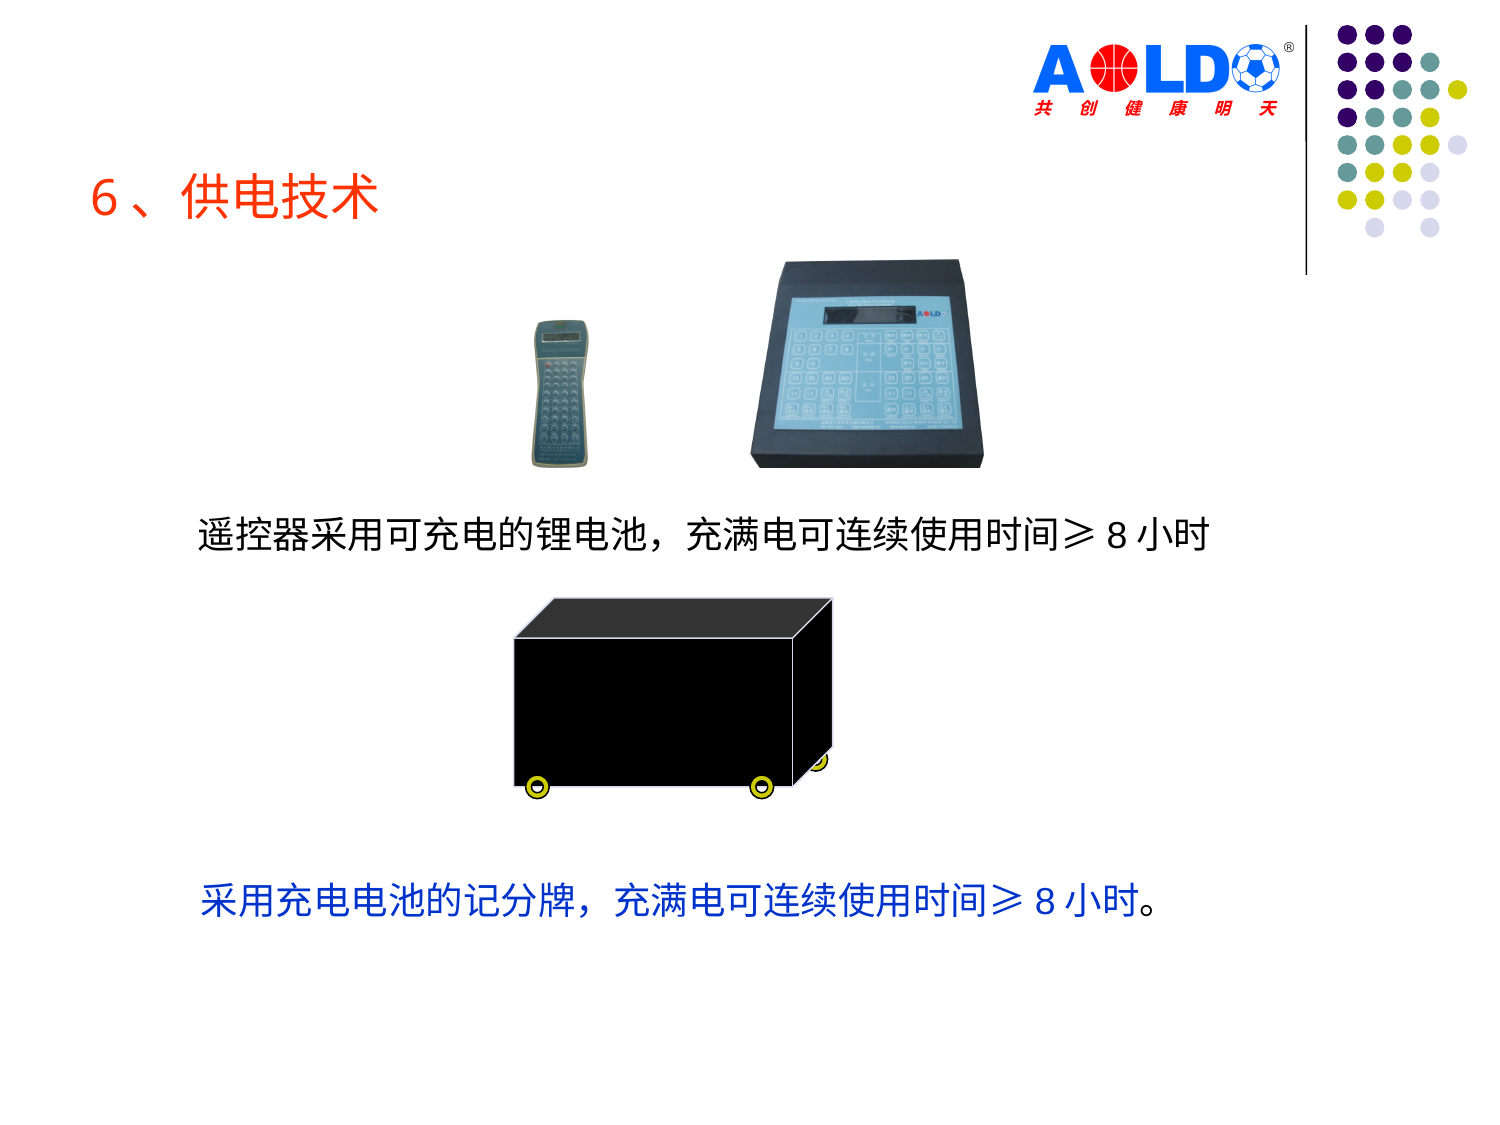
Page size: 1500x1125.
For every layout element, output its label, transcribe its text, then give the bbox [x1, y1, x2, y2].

picture [528, 314, 594, 469]
text_box 采用充电电池的记分牌，充满电可连续使用时间≥8小时。 [186, 869, 1192, 930]
text_box [513, 597, 833, 787]
text_box [810, 754, 828, 772]
text_box 遥控器采用可充电的锂电池，充满电可连续使用时间≥8小时 [183, 503, 1246, 609]
picture [1033, 42, 1294, 116]
picture [749, 259, 984, 469]
title 6、供电技术 [74, 19, 1313, 233]
text_box [525, 774, 550, 799]
text_box [750, 774, 774, 799]
